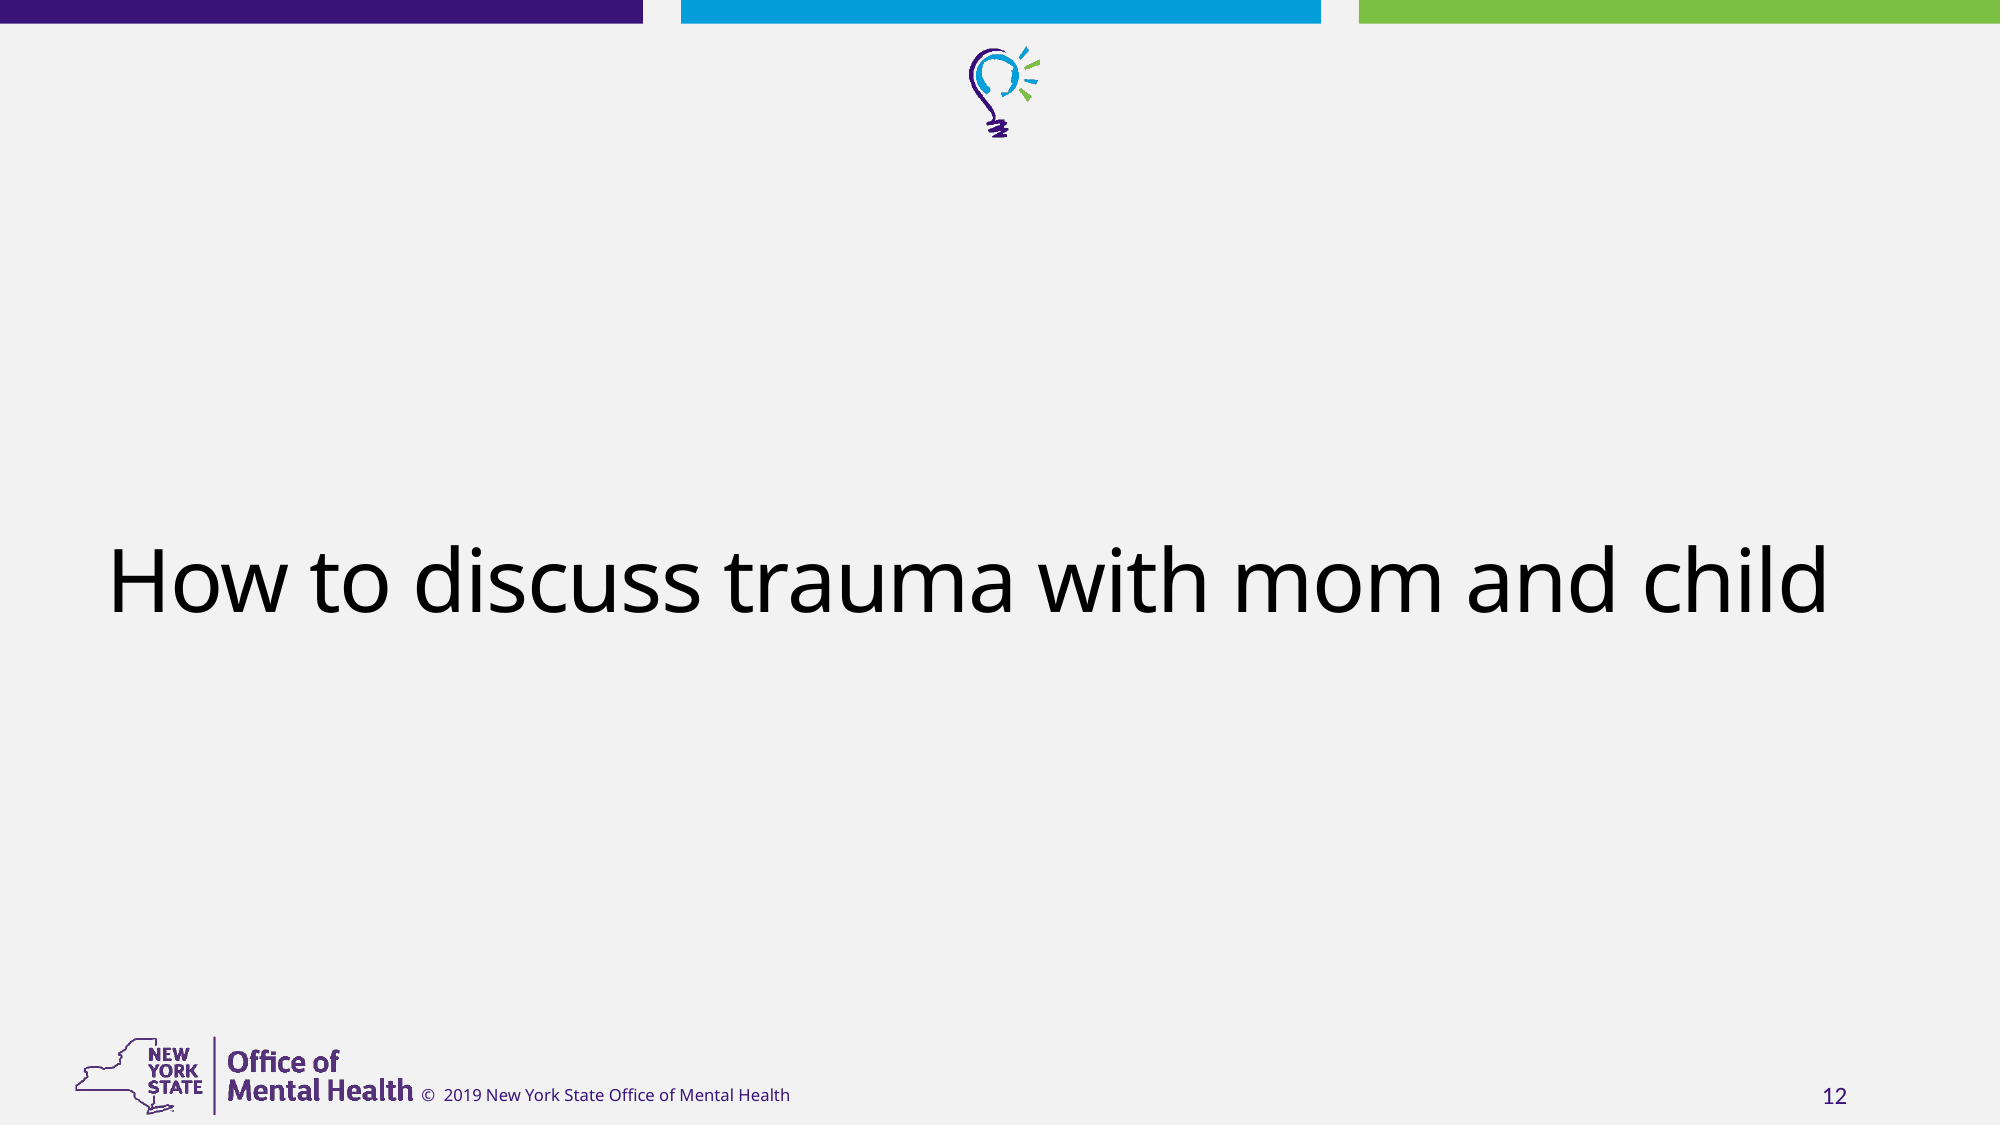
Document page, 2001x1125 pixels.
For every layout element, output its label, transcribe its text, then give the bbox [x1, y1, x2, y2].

subtitle How to discuss trauma with mom and child [79, 516, 1880, 702]
picture [71, 1032, 417, 1119]
picture [949, 26, 1051, 157]
